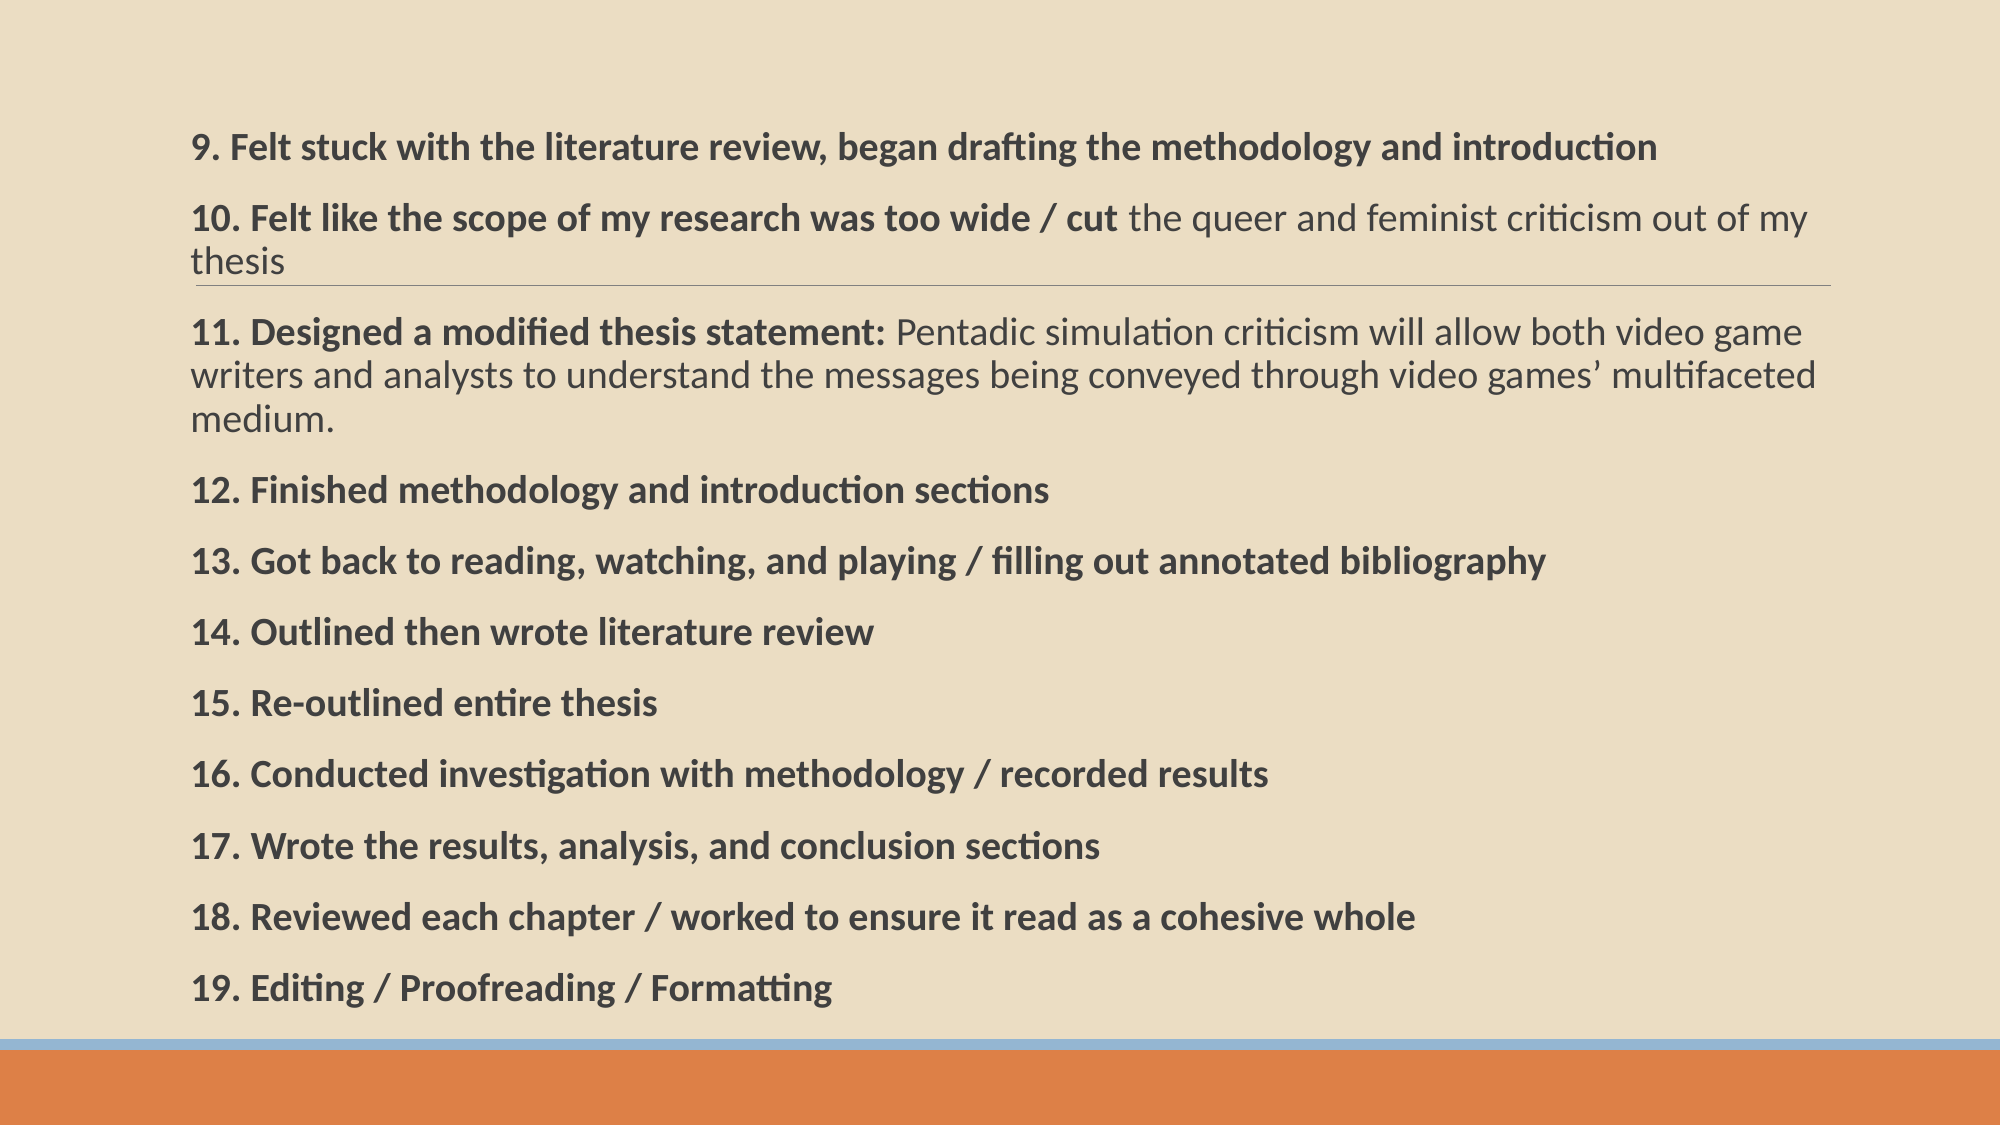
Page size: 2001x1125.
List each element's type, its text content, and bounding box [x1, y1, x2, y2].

list 9. Felt stuck with the literature review, began drafting the methodology and introduction 10. Felt like the scope of my research was too wide / cut the queer and feminist criticism out of my thesis 11. Designed a modified thesis statement: Pentadic simulation criticism will allow both video game writers and analysts to understand the messages being conveyed through video games’ multifaceted medium. 12. Finished methodology and introduction sections 13. Got back to reading, watching, and playing / filling out annotated bibliography 14. Outlined then wrote literature review 15. Re-outlined entire thesis 16. Conducted investigation with methodology / recorded results 17. Wrote the results, analysis, and conclusion sections 18. Reviewed each chapter / worked to ensure it read as a cohesive whole 19. Editing / Proofreading / Formatting [174, 118, 1894, 1023]
